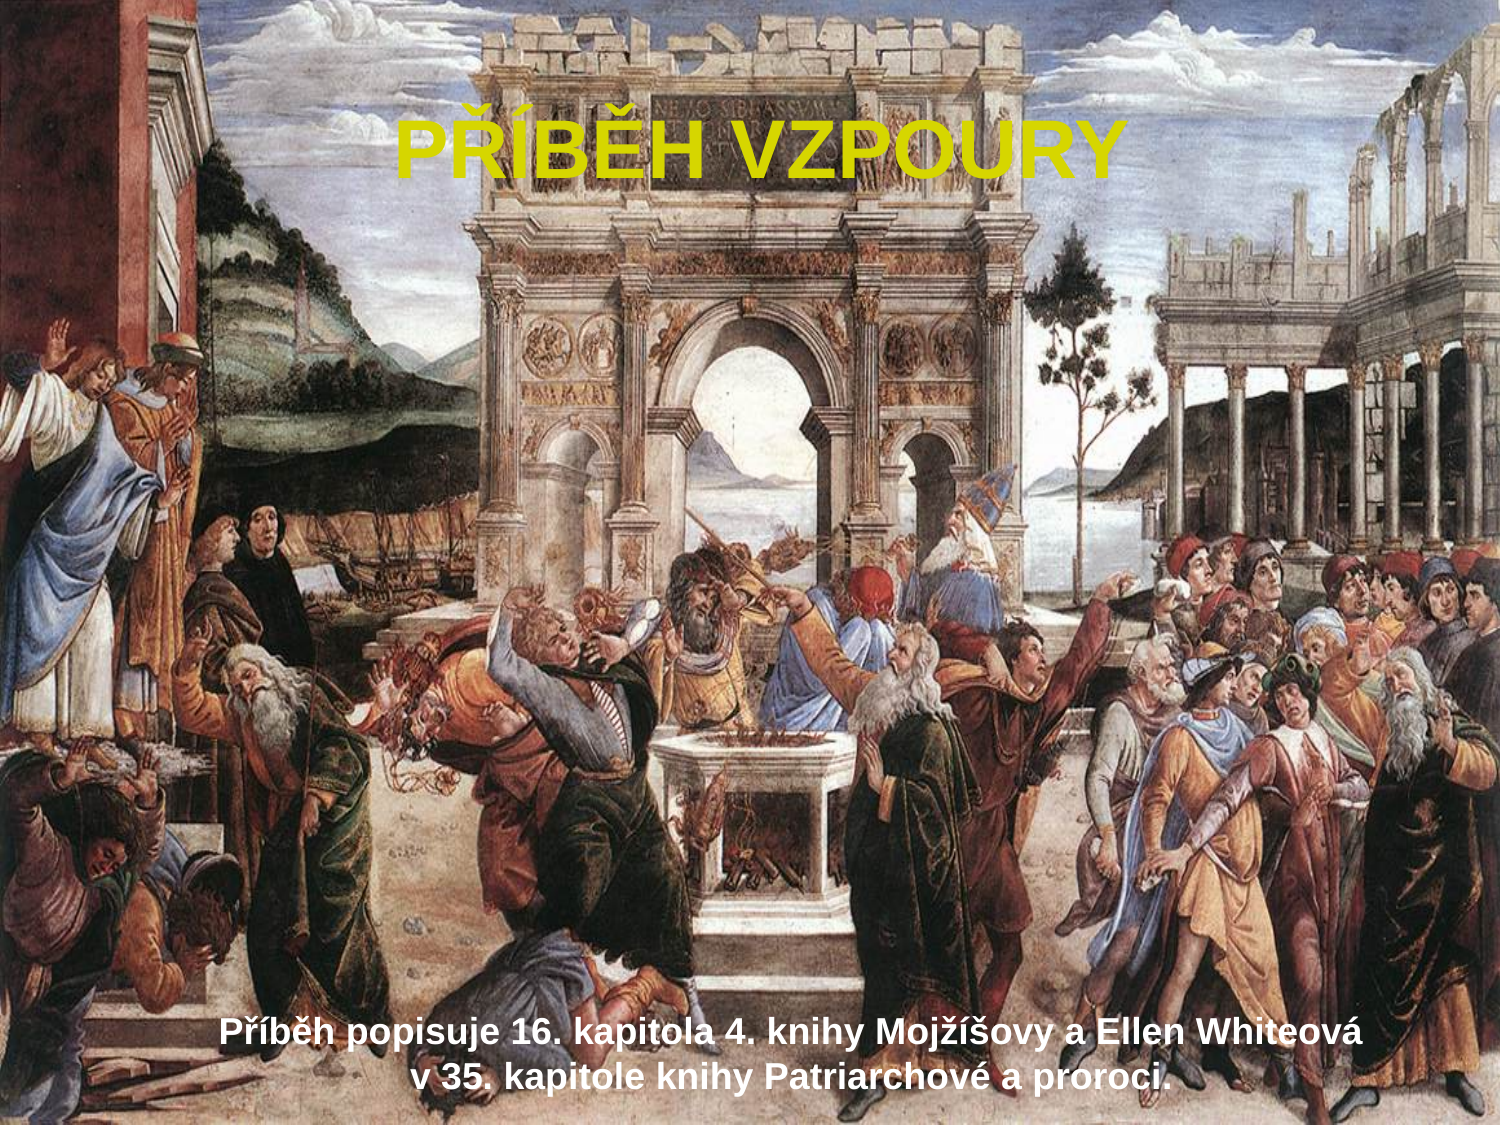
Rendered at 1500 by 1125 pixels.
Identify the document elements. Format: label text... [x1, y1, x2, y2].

text_box PŘÍBĚH VZPOURY [328, 87, 1196, 203]
text_box Příběh popisuje 16. kapitola 4. knihy Mojžíšovy a Ellen Whiteová v 35. kapitole knihy Patriarchové a proroci. [194, 999, 1388, 1105]
picture [0, 0, 1500, 1125]
